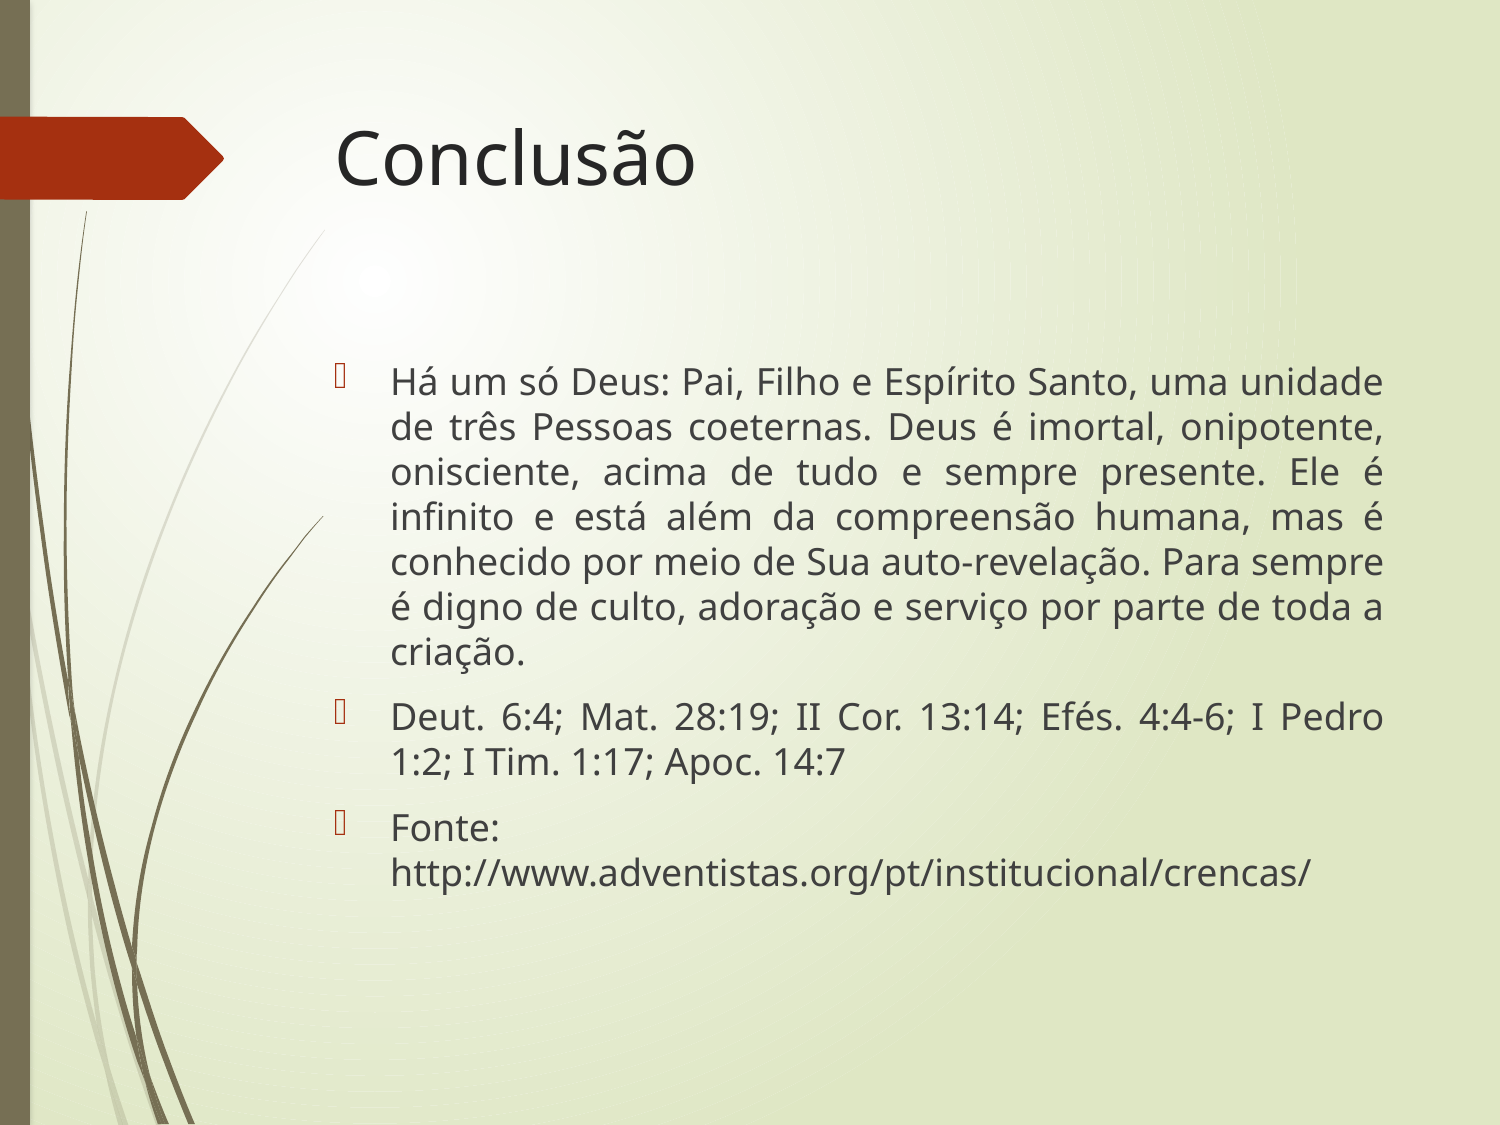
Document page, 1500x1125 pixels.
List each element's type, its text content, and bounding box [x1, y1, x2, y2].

list Há um só Deus: Pai, Filho e Espírito Santo, uma unidade de três Pessoas coeternas. Deus é imortal, onipotente, onisciente, acima de tudo e sempre presente. Ele é infinito e está além da compreensão humana, mas é conhecido por meio de Sua auto-revelação. Para sempre é digno de culto, adoração e serviço por parte de toda a criação. Deut. 6:4; Mat. 28:19; II Cor. 13:14; Efés. 4:4-6; I Pedro 1:2; I Tim. 1:17; Apoc. 14:7 Fonte: http://www.adventistas.org/pt/institucional/crencas/ [318, 350, 1400, 970]
title Conclusão [319, 102, 1400, 313]
